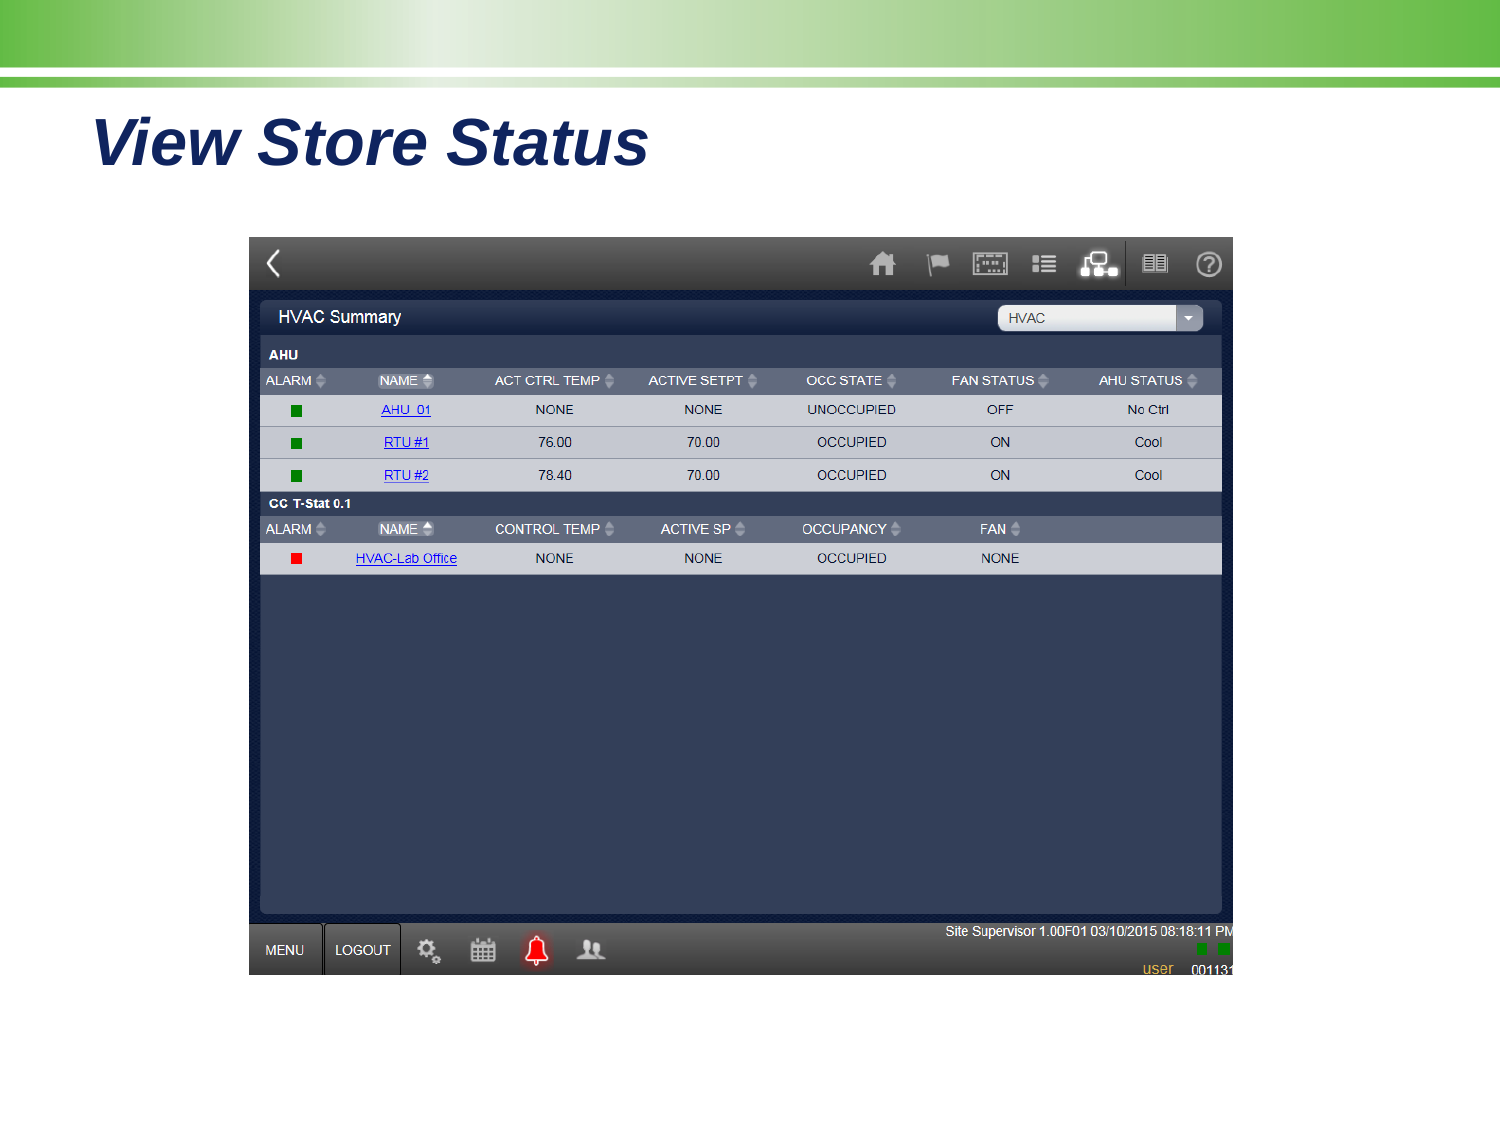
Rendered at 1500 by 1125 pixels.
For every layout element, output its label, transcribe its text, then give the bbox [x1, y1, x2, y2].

picture [0, 0, 1500, 88]
title View Store Status [74, 44, 1426, 233]
picture [249, 237, 1233, 976]
